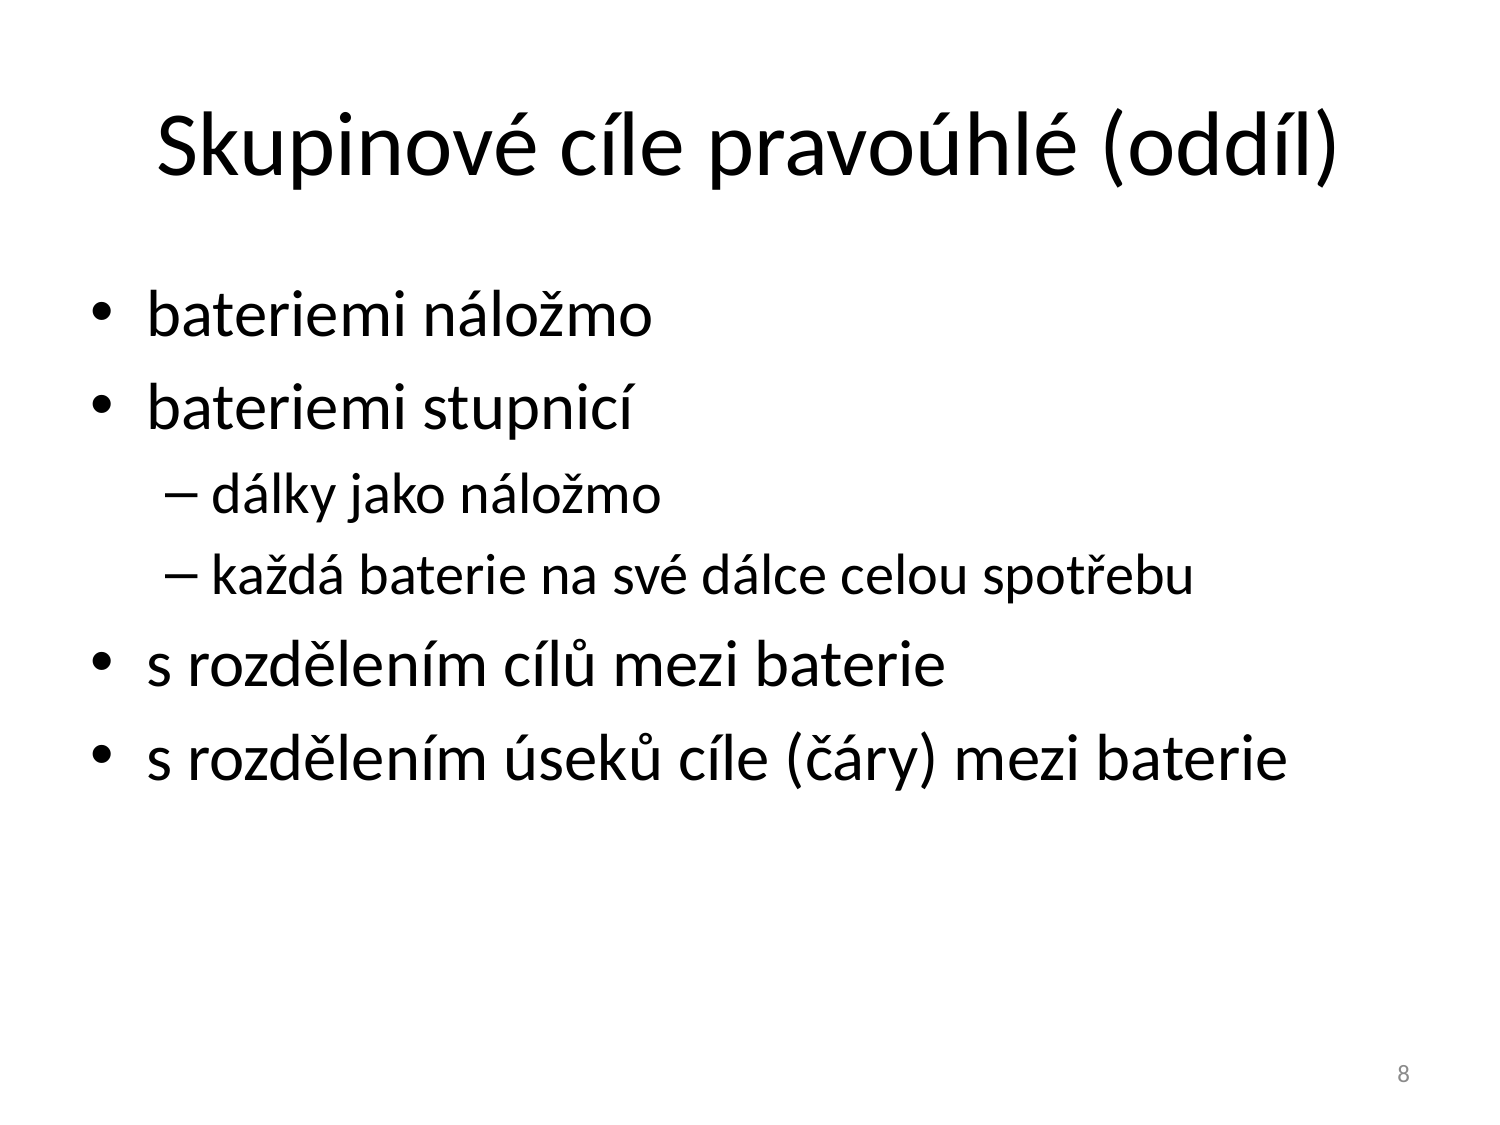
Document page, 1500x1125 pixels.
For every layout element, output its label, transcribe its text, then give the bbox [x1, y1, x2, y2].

title Skupinové cíle pravoúhlé (oddíl) [75, 45, 1425, 233]
list bateriemi náložmo bateriemi stupnicí dálky jako náložmo každá baterie na své dálce celou spotřebu s rozdělením cílů mezi baterie s rozdělením úseků cíle (čáry) mezi baterie [75, 262, 1425, 1005]
slide_number 8 [1074, 1042, 1425, 1103]
